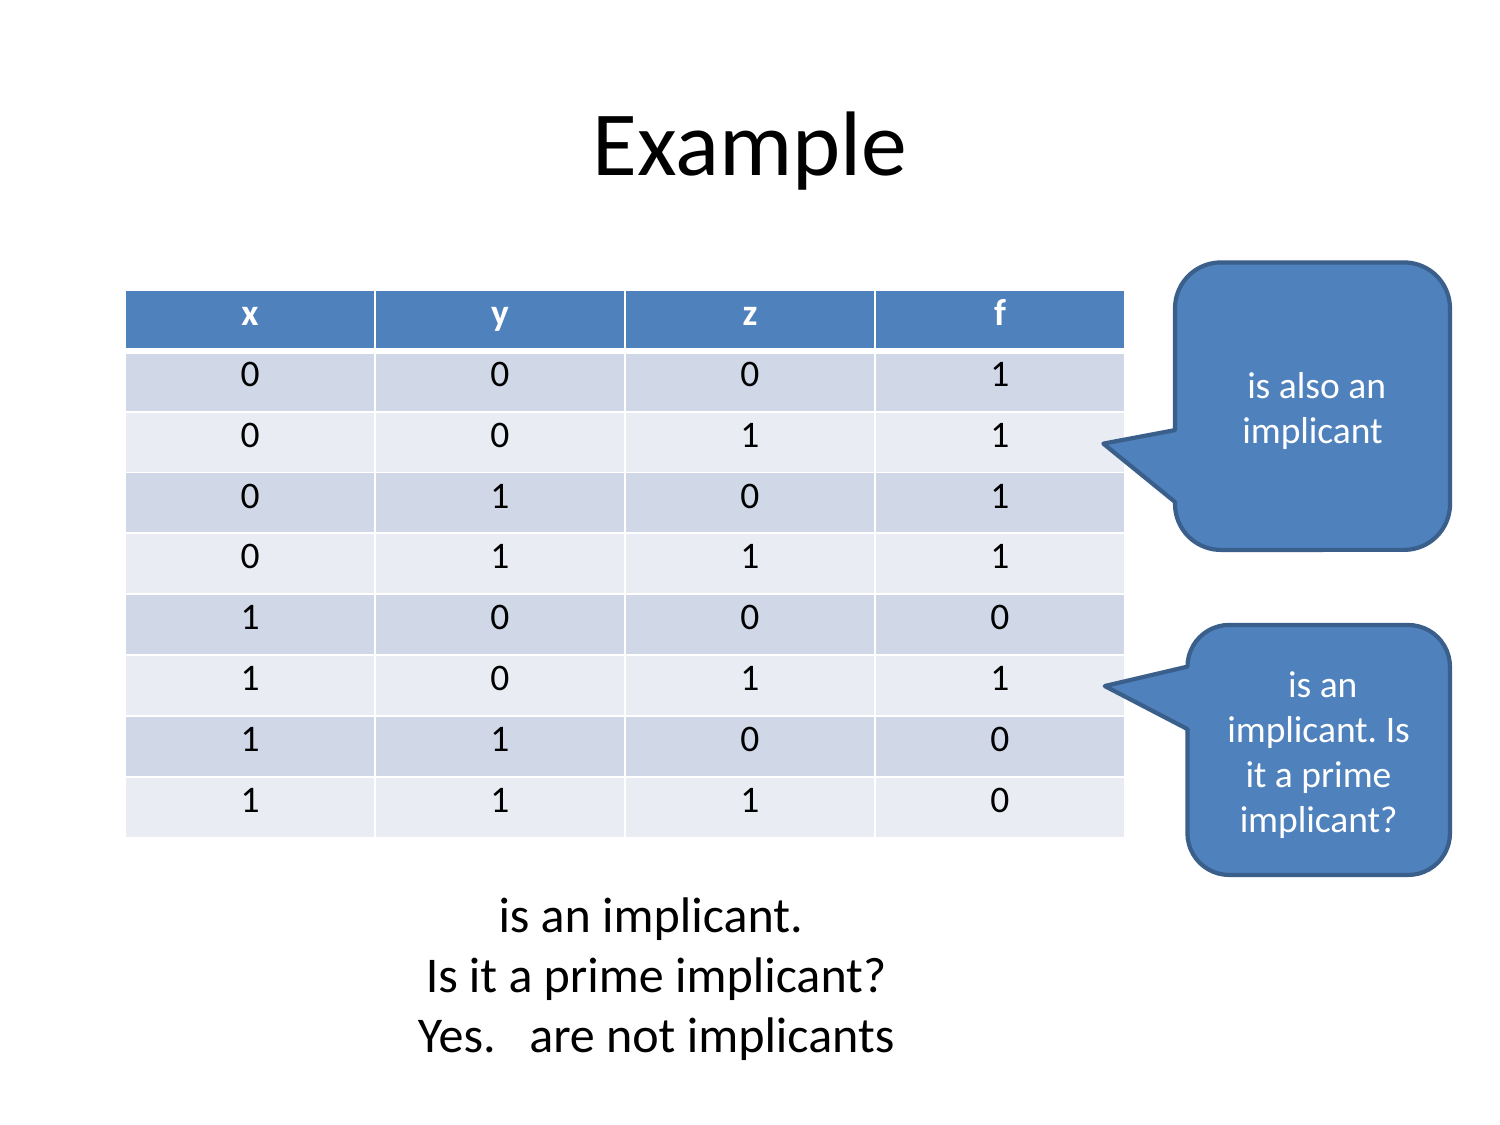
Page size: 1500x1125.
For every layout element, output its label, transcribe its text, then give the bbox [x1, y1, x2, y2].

table_cell 1 [126, 656, 374, 715]
table_cell 0 [626, 595, 874, 654]
table_cell 0 [376, 354, 624, 411]
table_cell 0 [376, 413, 624, 472]
table_cell 1 [876, 354, 1124, 411]
table_cell 1 [376, 778, 624, 837]
table_header f [876, 291, 1124, 348]
table_cell 1 [876, 413, 1124, 472]
table_cell 0 [376, 656, 624, 715]
table_cell 0 [626, 717, 874, 776]
table_cell 1 [626, 413, 874, 472]
table_cell 0 [876, 778, 1124, 837]
table_cell 0 [126, 354, 374, 411]
table_header z [626, 291, 874, 348]
table_cell 1 [876, 534, 1124, 593]
table_cell 1 [126, 778, 374, 837]
table_cell 0 [126, 534, 374, 593]
table_cell 1 [376, 473, 624, 532]
table_header x [126, 291, 374, 348]
table_cell 0 [626, 473, 874, 532]
title Example [75, 45, 1425, 233]
table_cell 0 [626, 354, 874, 411]
table_header y [376, 291, 624, 348]
table_cell 0 [126, 413, 374, 472]
table_cell 0 [126, 473, 374, 532]
table_cell 1 [626, 656, 874, 715]
table_cell 1 [126, 595, 374, 654]
table_cell 0 [876, 717, 1124, 776]
table_cell 1 [376, 534, 624, 593]
table_cell 0 [876, 595, 1124, 654]
table_cell 1 [876, 656, 1124, 715]
table_cell 1 [126, 717, 374, 776]
table_cell 1 [376, 717, 624, 776]
table_cell 1 [626, 778, 874, 837]
table_cell 1 [626, 534, 874, 593]
table_cell 1 [876, 473, 1124, 532]
table_cell 0 [376, 595, 624, 654]
